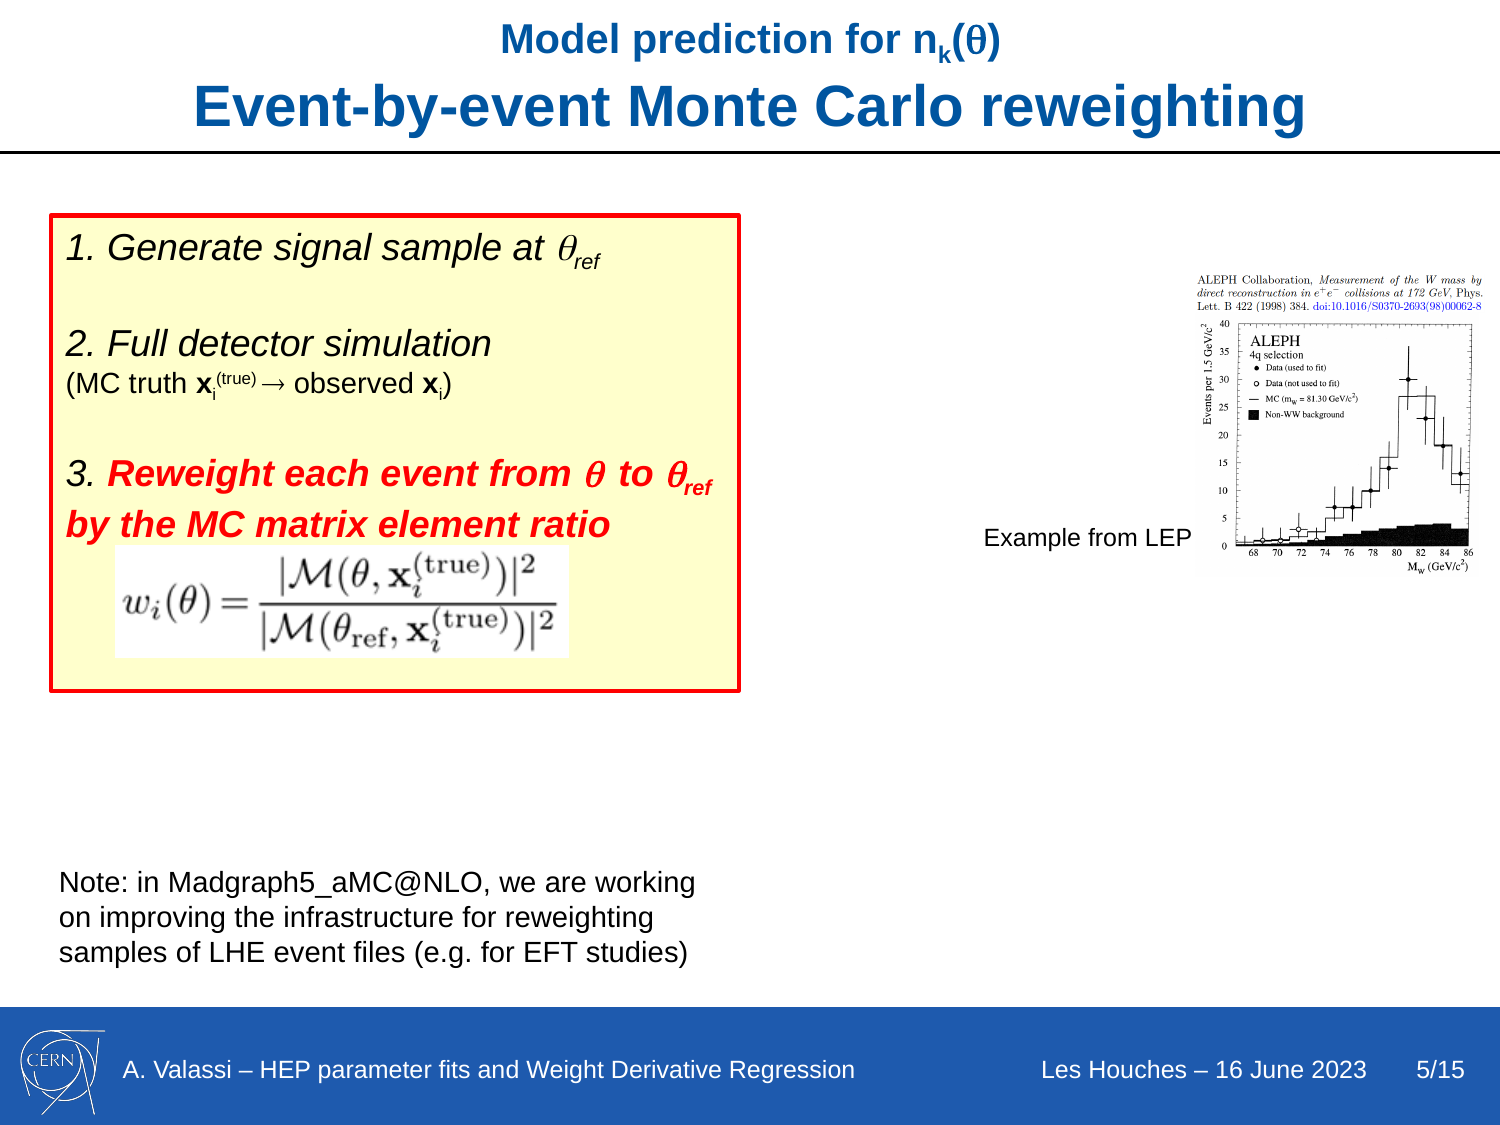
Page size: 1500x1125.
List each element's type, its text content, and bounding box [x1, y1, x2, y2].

text_box [49, 213, 741, 693]
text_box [1195, 274, 1485, 578]
title Model prediction for nk() Event-by-event Monte Carlo reweighting [29, 32, 1472, 118]
text_box Note: in Madgraph5_aMC@NLO, we are working on improving the infrastructure for reweighting samples of LHE event files (e.g. for EFT studies) [44, 856, 724, 976]
text_box 1. Generate signal sample at ref 2. Full detector simulation (MC truth xi(true)  observed xi) 3. Reweight each event from  to ref by the MC matrix element ratio [50, 215, 739, 553]
text_box Example from LEP [891, 514, 1190, 559]
picture [20, 1030, 106, 1116]
picture [114, 545, 569, 659]
